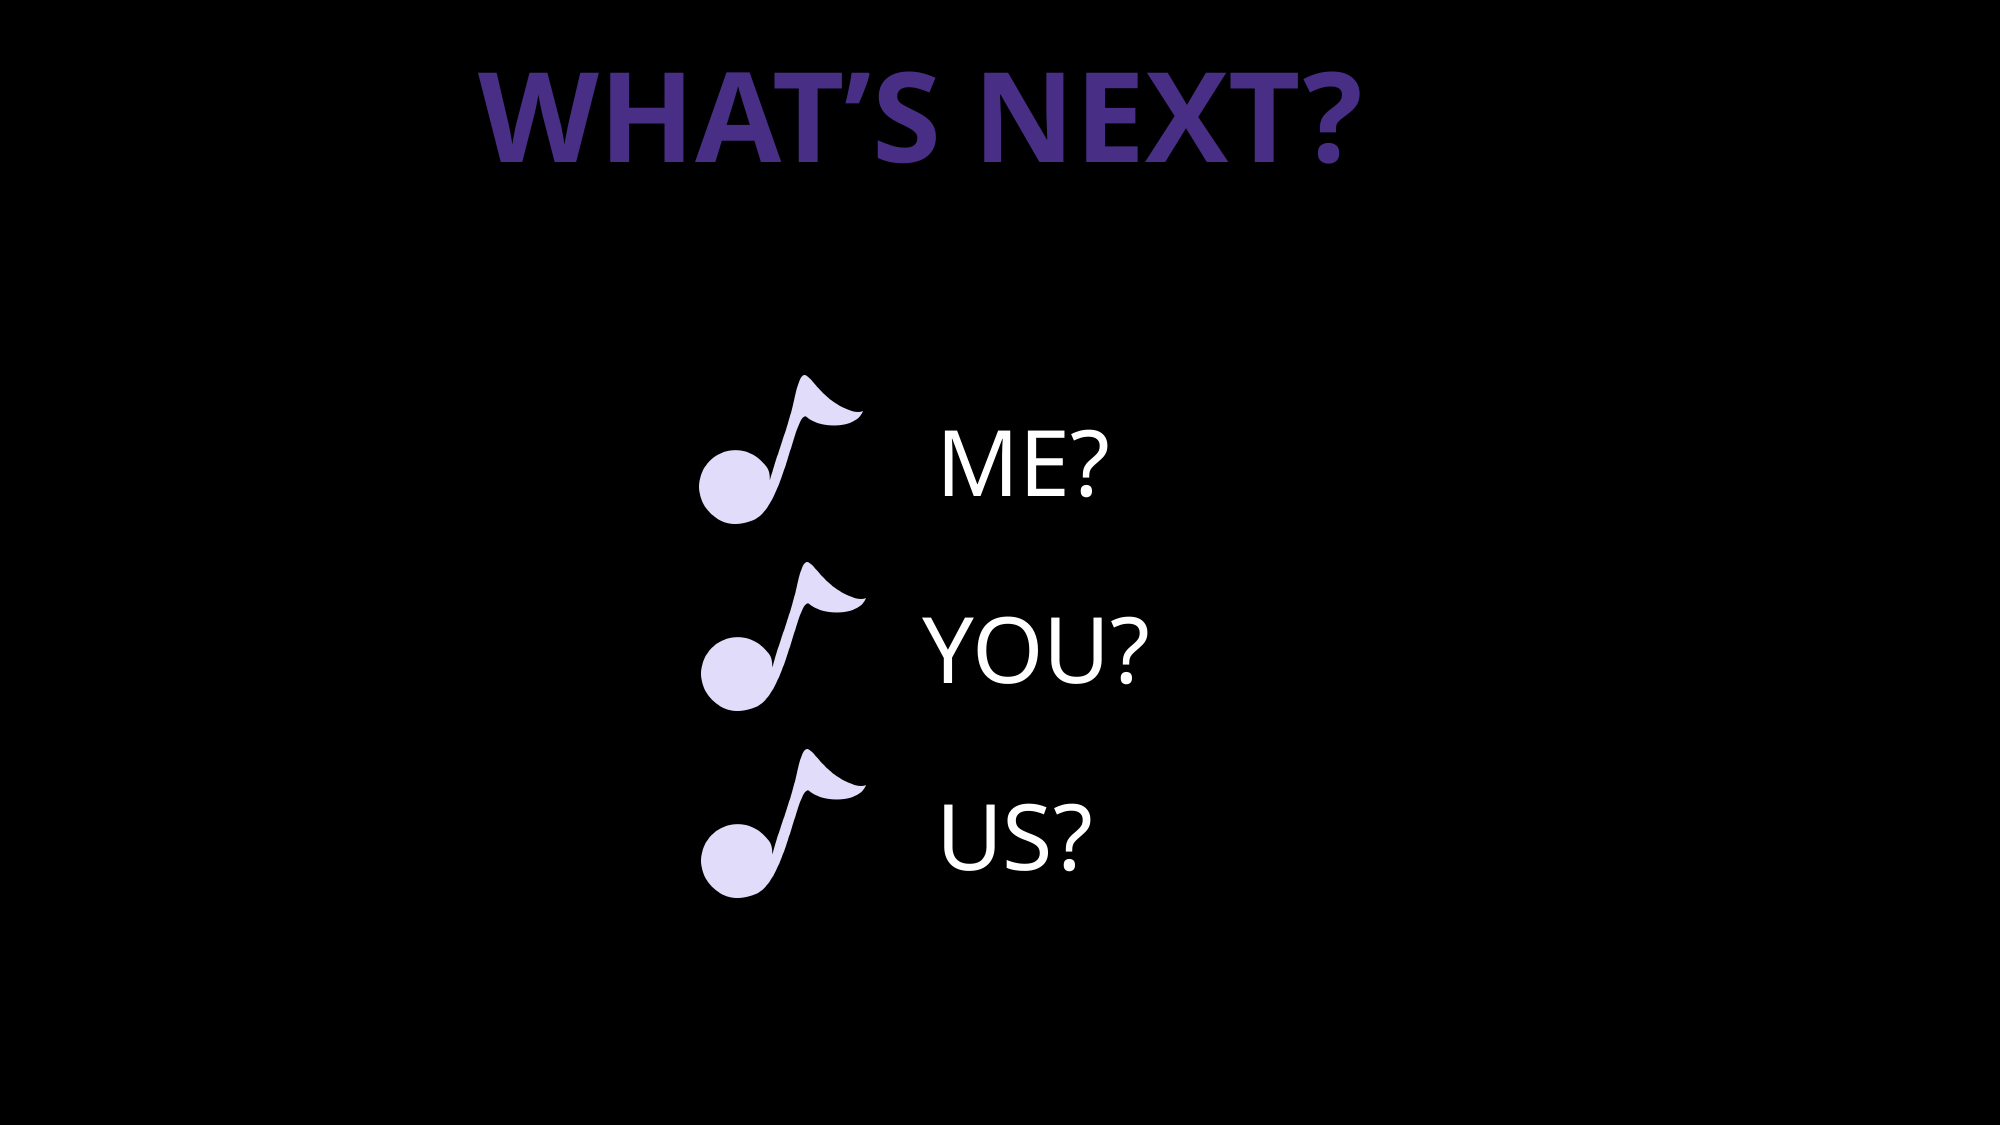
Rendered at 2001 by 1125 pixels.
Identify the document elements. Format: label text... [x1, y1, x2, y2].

text_box US? [921, 771, 1163, 896]
picture [701, 749, 866, 898]
text_box YOU? [907, 584, 1269, 709]
picture [701, 562, 866, 711]
picture [699, 375, 864, 524]
text_box WHAT’S NEXT? [384, 29, 1458, 195]
text_box ME? [921, 397, 1163, 522]
